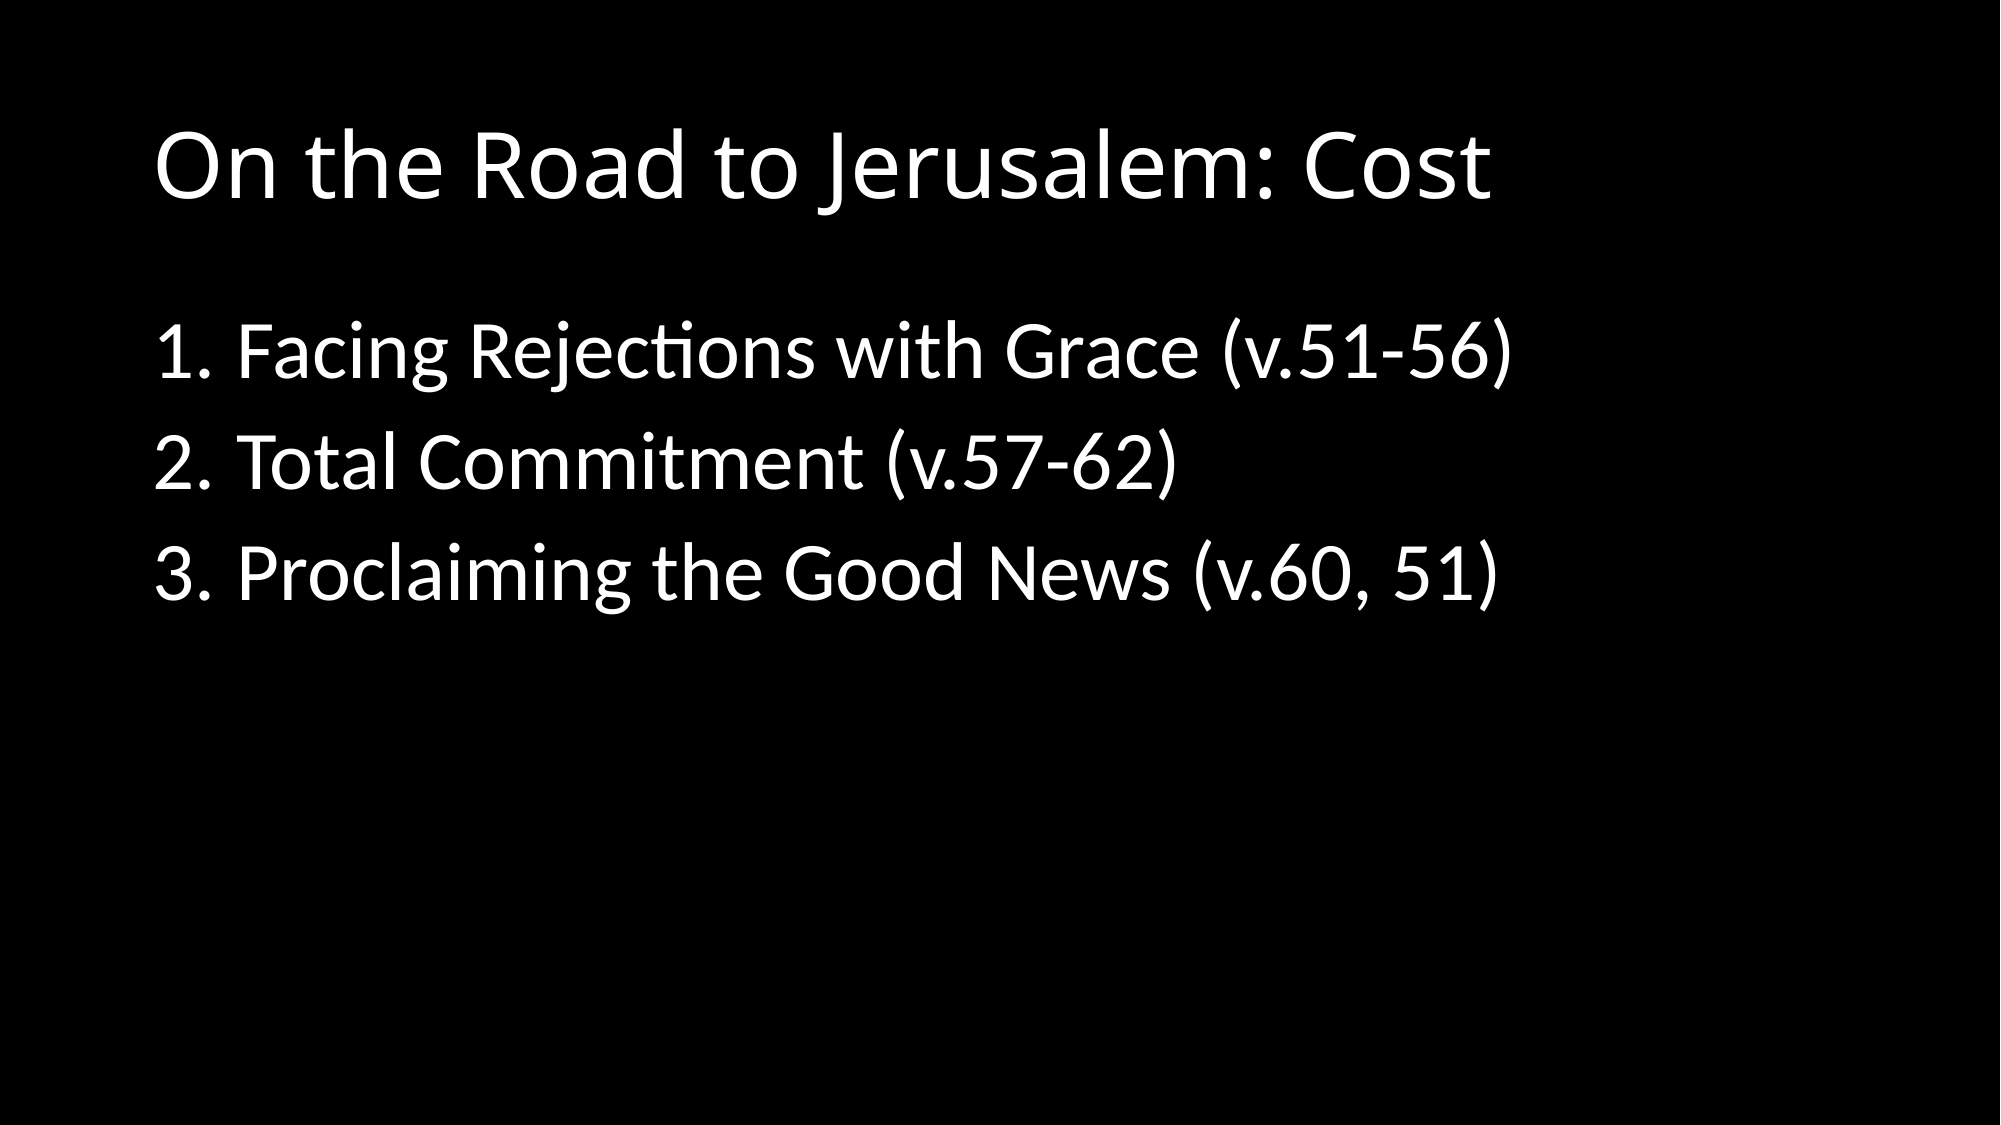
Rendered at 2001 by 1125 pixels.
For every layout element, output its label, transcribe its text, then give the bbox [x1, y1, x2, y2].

list Facing Rejections with Grace (v.51-56) Total Commitment (v.57-62) Proclaiming the Good News (v.60, 51) [137, 299, 1863, 1014]
title On the Road to Jerusalem: Cost [137, 59, 1863, 278]
